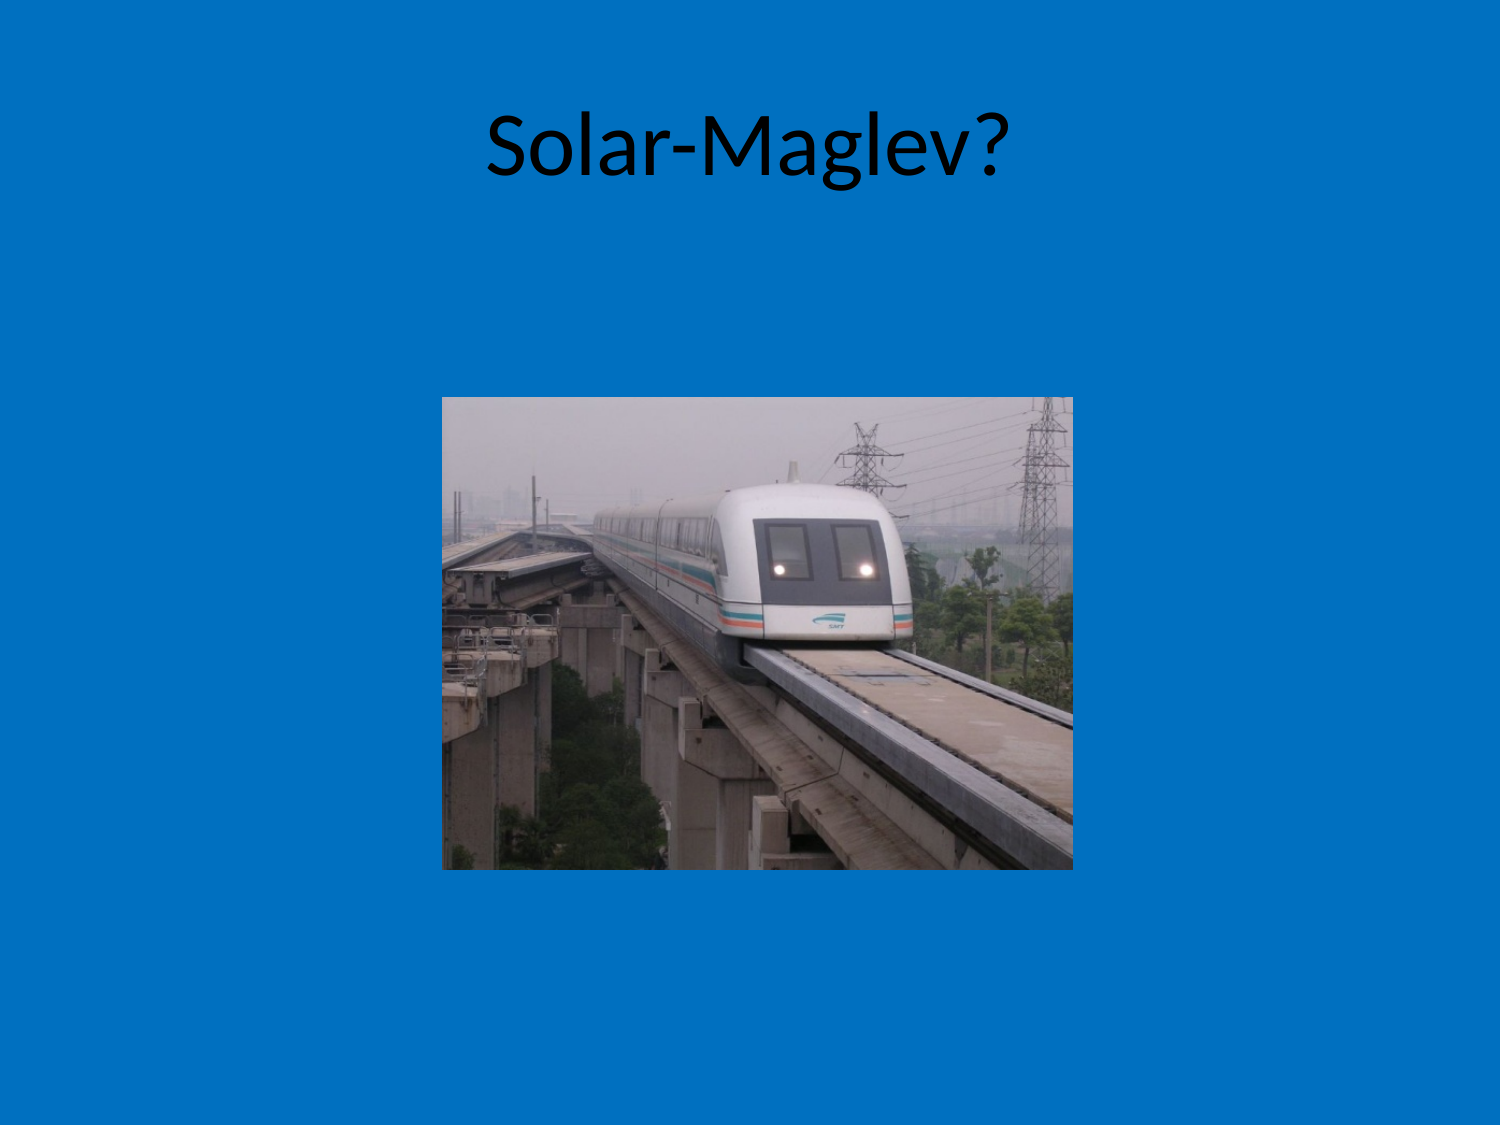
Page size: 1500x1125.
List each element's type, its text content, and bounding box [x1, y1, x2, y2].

text_box Solar-Maglev? [75, 45, 1425, 233]
picture [442, 396, 1073, 870]
